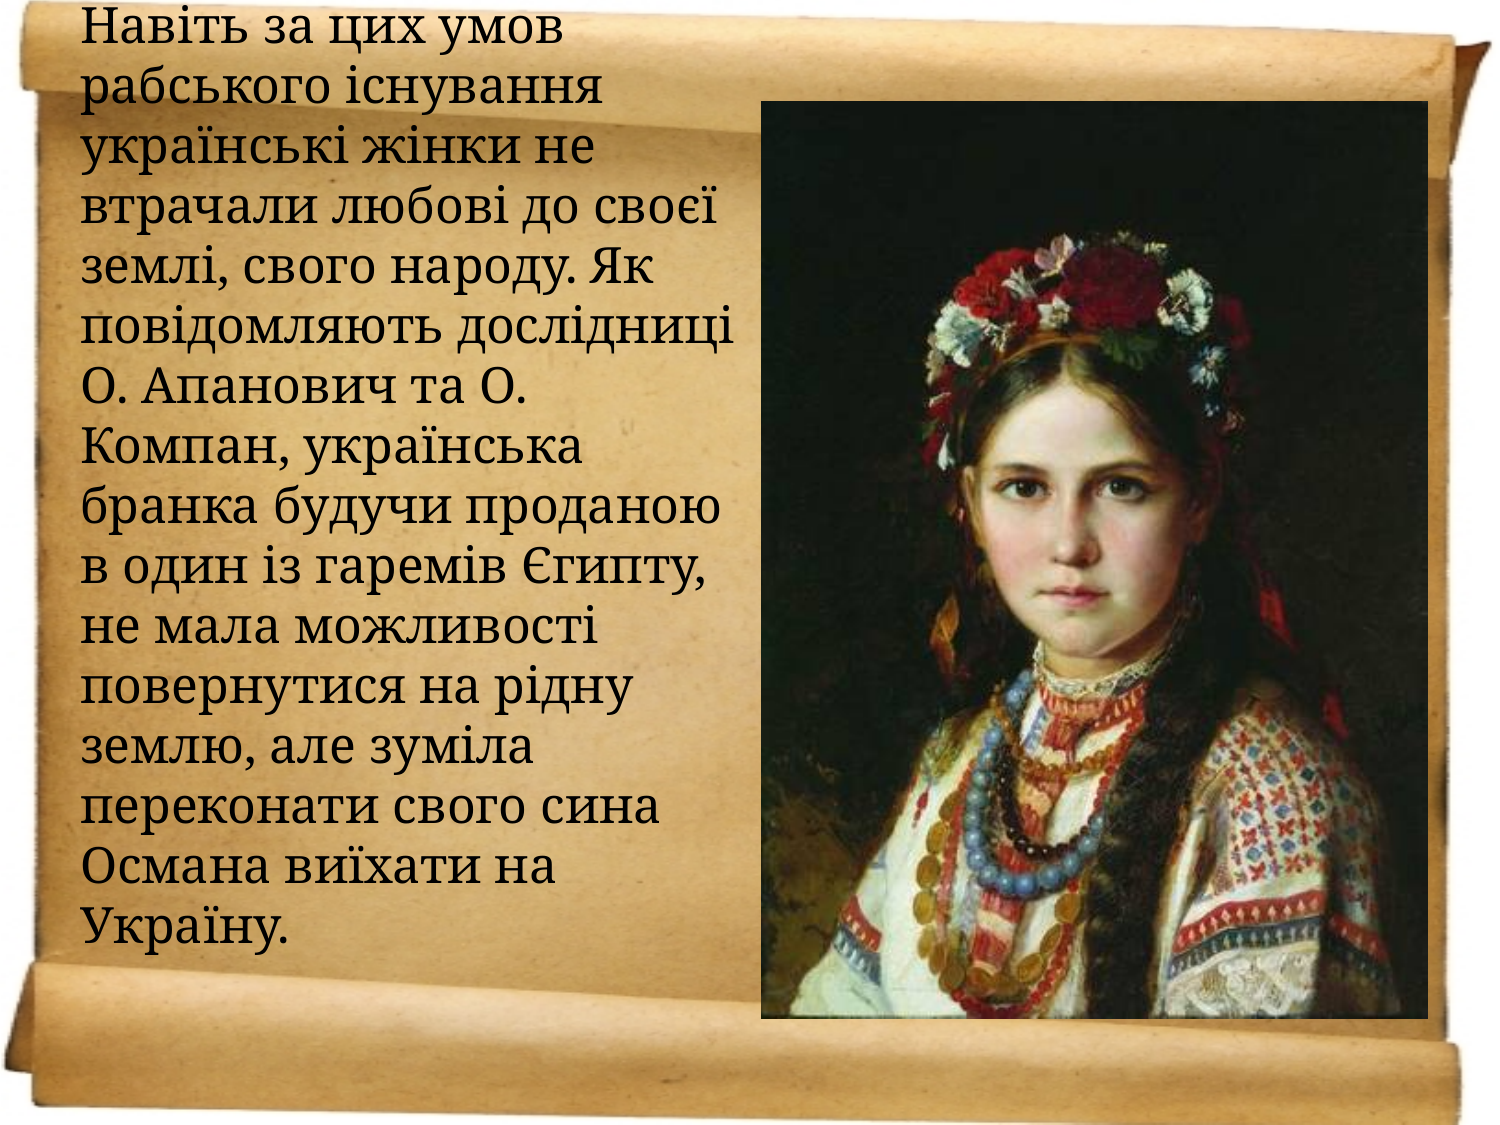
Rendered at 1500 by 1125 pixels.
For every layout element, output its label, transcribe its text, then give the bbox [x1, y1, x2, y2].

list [761, 101, 1429, 1020]
picture [0, 0, 1500, 1125]
title Навіть за цих умов рабського існування українські жінки не втрачали любові до своєї землі, свого народу. Як повідомляють дослідниці О. Апанович та О. Компан, українська бранка будучи проданою в один із гаремів Єгипту, не мала можливості повернутися на рідну землю, але зуміла переконати свого сина Османа виїхати на Україну. [64, 101, 758, 1012]
